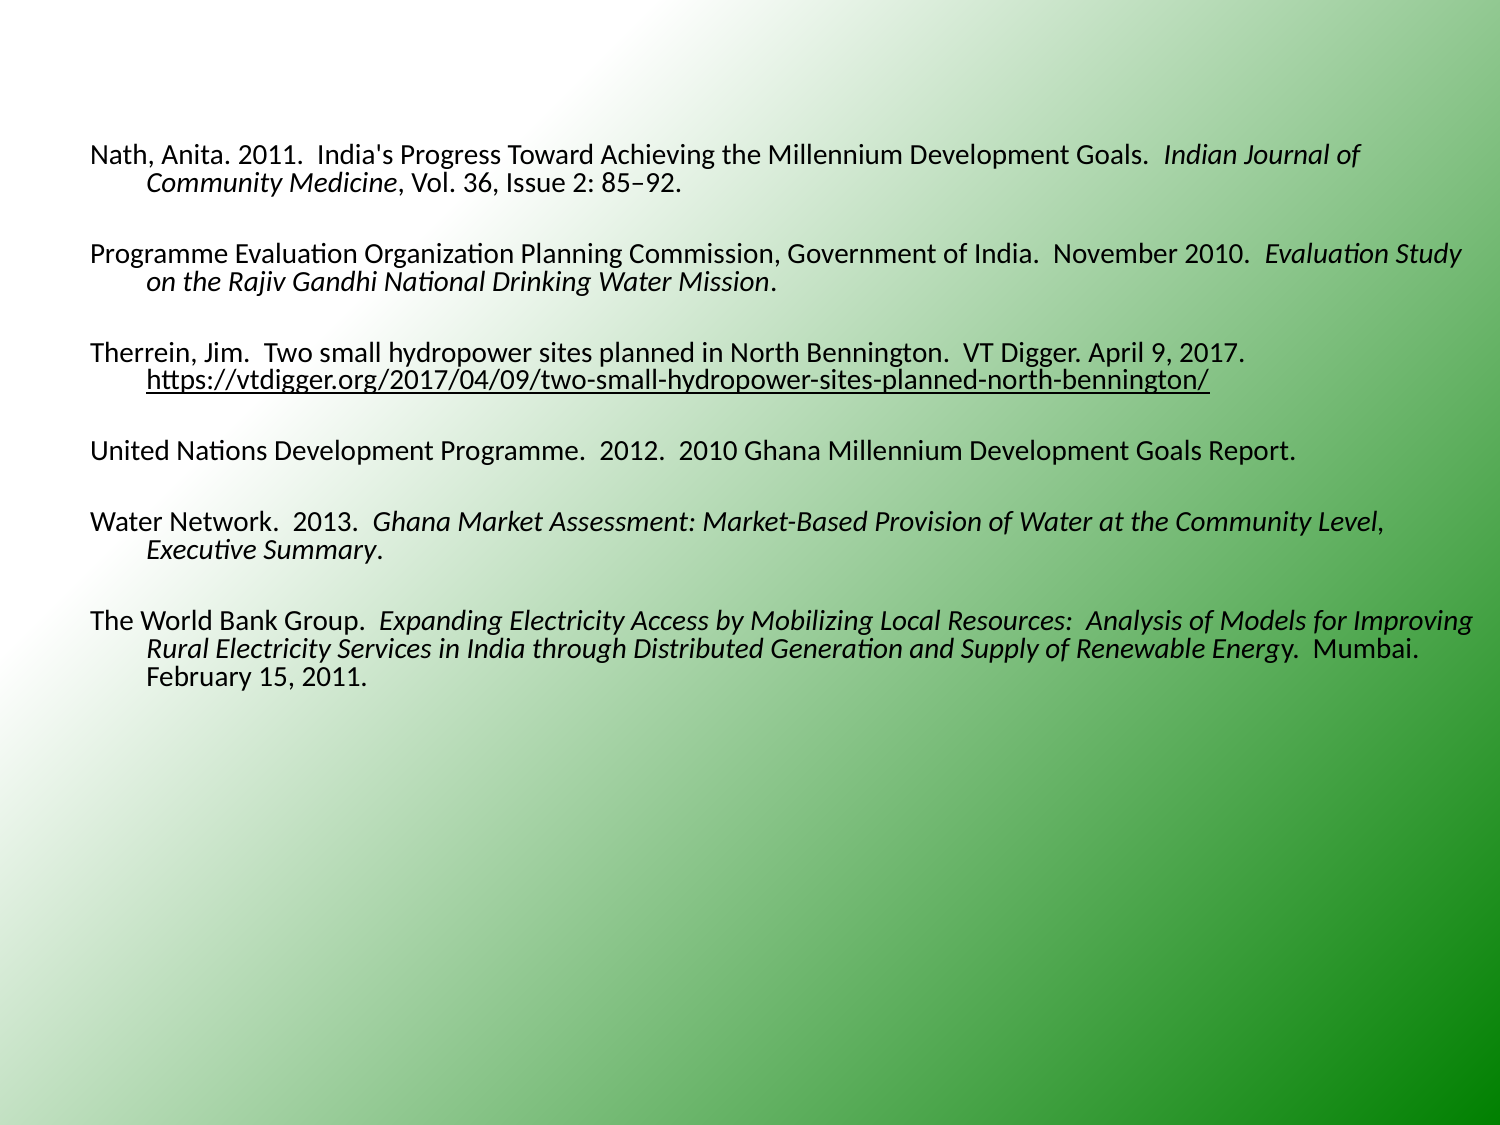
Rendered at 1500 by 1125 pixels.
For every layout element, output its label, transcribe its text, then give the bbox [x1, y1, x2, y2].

list Nath, Anita. 2011. India's Progress Toward Achieving the Millennium Development Goals. Indian Journal of Community Medicine, Vol. 36, Issue 2: 85–92. Programme Evaluation Organization Planning Commission, Government of India. November 2010. Evaluation Study on the Rajiv Gandhi National Drinking Water Mission. Therrein, Jim. Two small hydropower sites planned in North Bennington. VT Digger. April 9, 2017. https://vtdigger.org/2017/04/09/two-small-hydropower-sites-planned-north-bennington/ United Nations Development Programme. 2012. 2010 Ghana Millennium Development Goals Report. Water Network. 2013. Ghana Market Assessment: Market-Based Provision of Water at the Community Level, Executive Summary. The World Bank Group. Expanding Electricity Access by Mobilizing Local Resources: Analysis of Models for Improving Rural Electricity Services in India through Distributed Generation and Supply of Renewable Energy. Mumbai. February 15, 2011. [75, 134, 1500, 1071]
